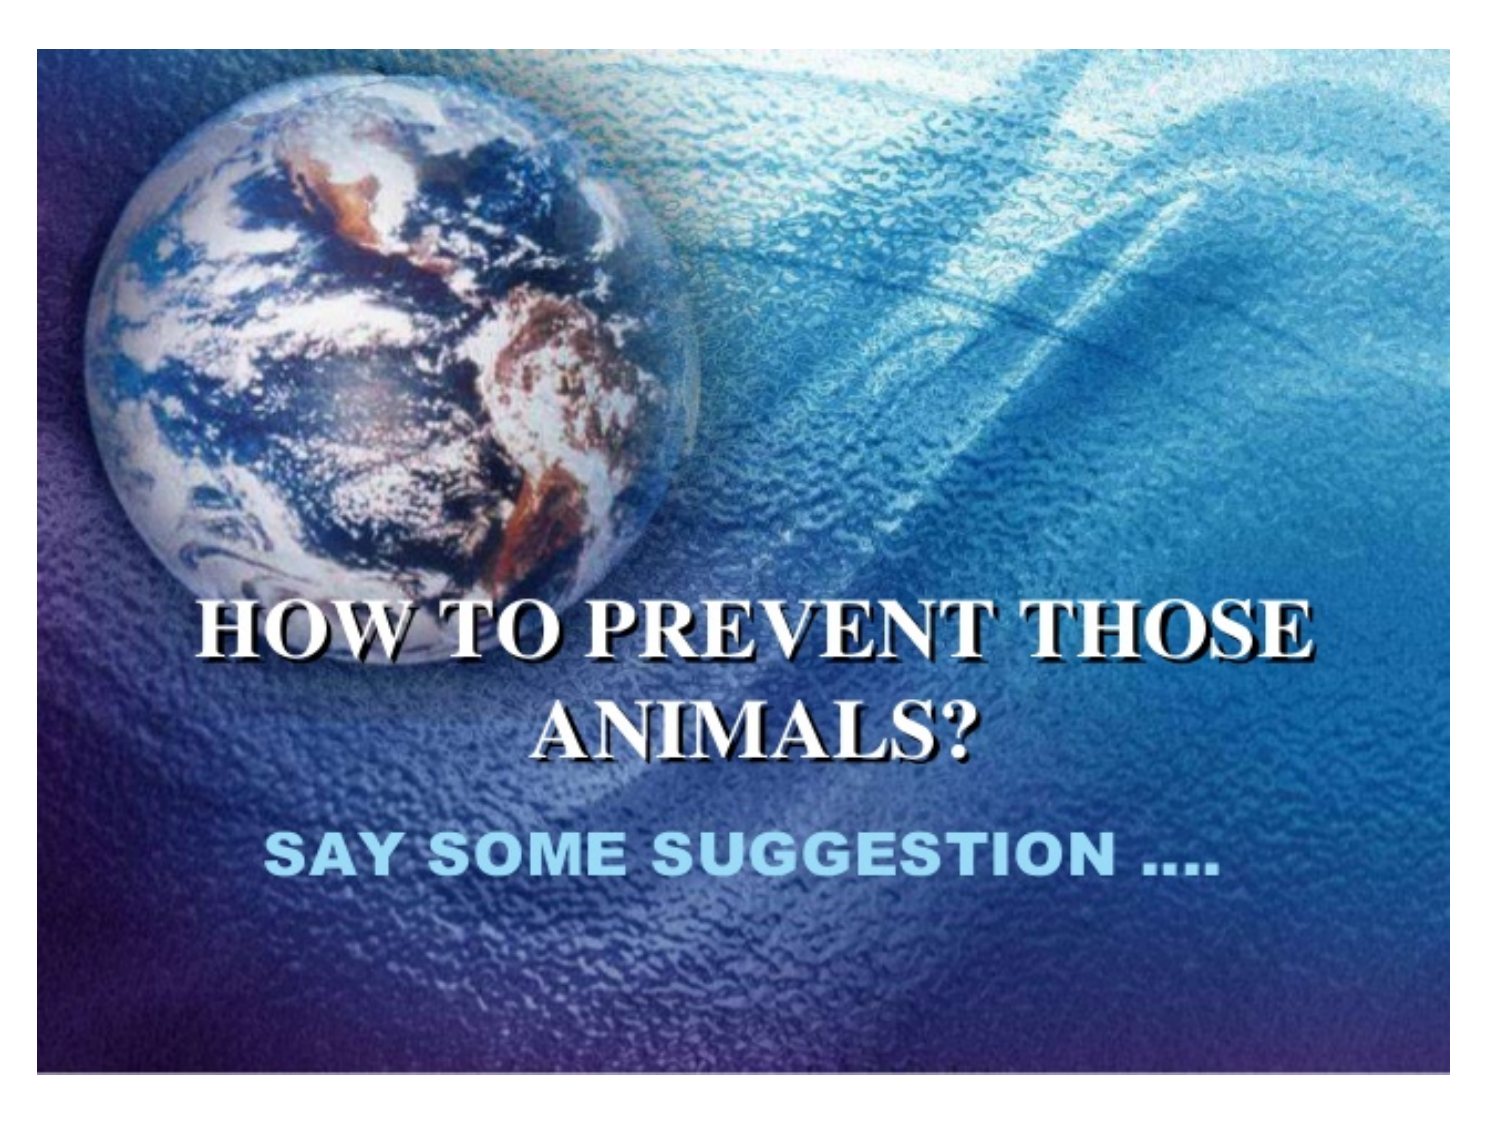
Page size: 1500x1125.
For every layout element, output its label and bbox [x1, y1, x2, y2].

picture [37, 49, 1451, 1076]
